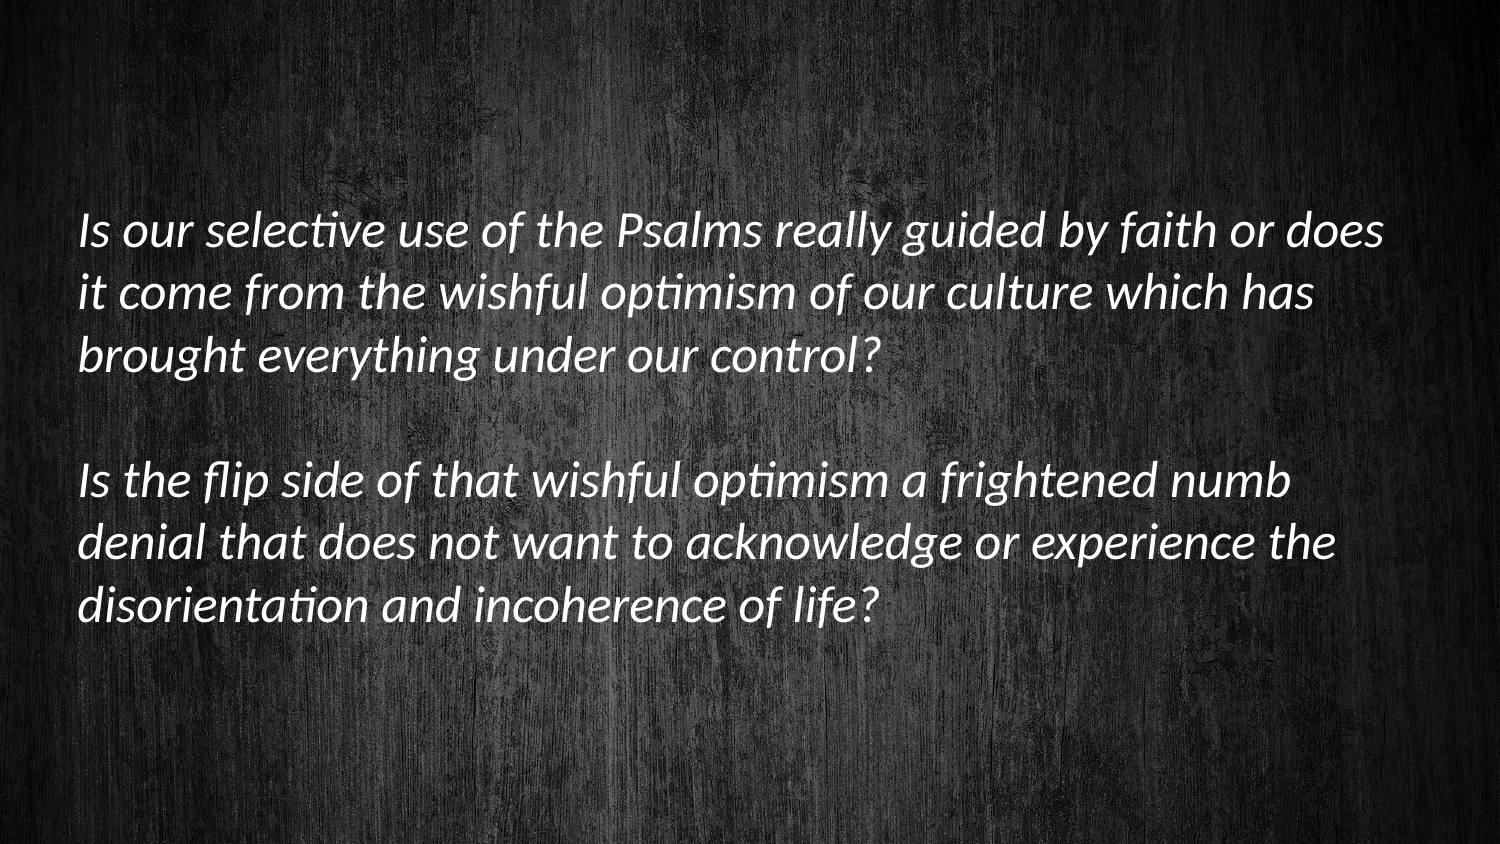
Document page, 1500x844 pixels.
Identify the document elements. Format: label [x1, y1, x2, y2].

list [0, 0, 1500, 844]
